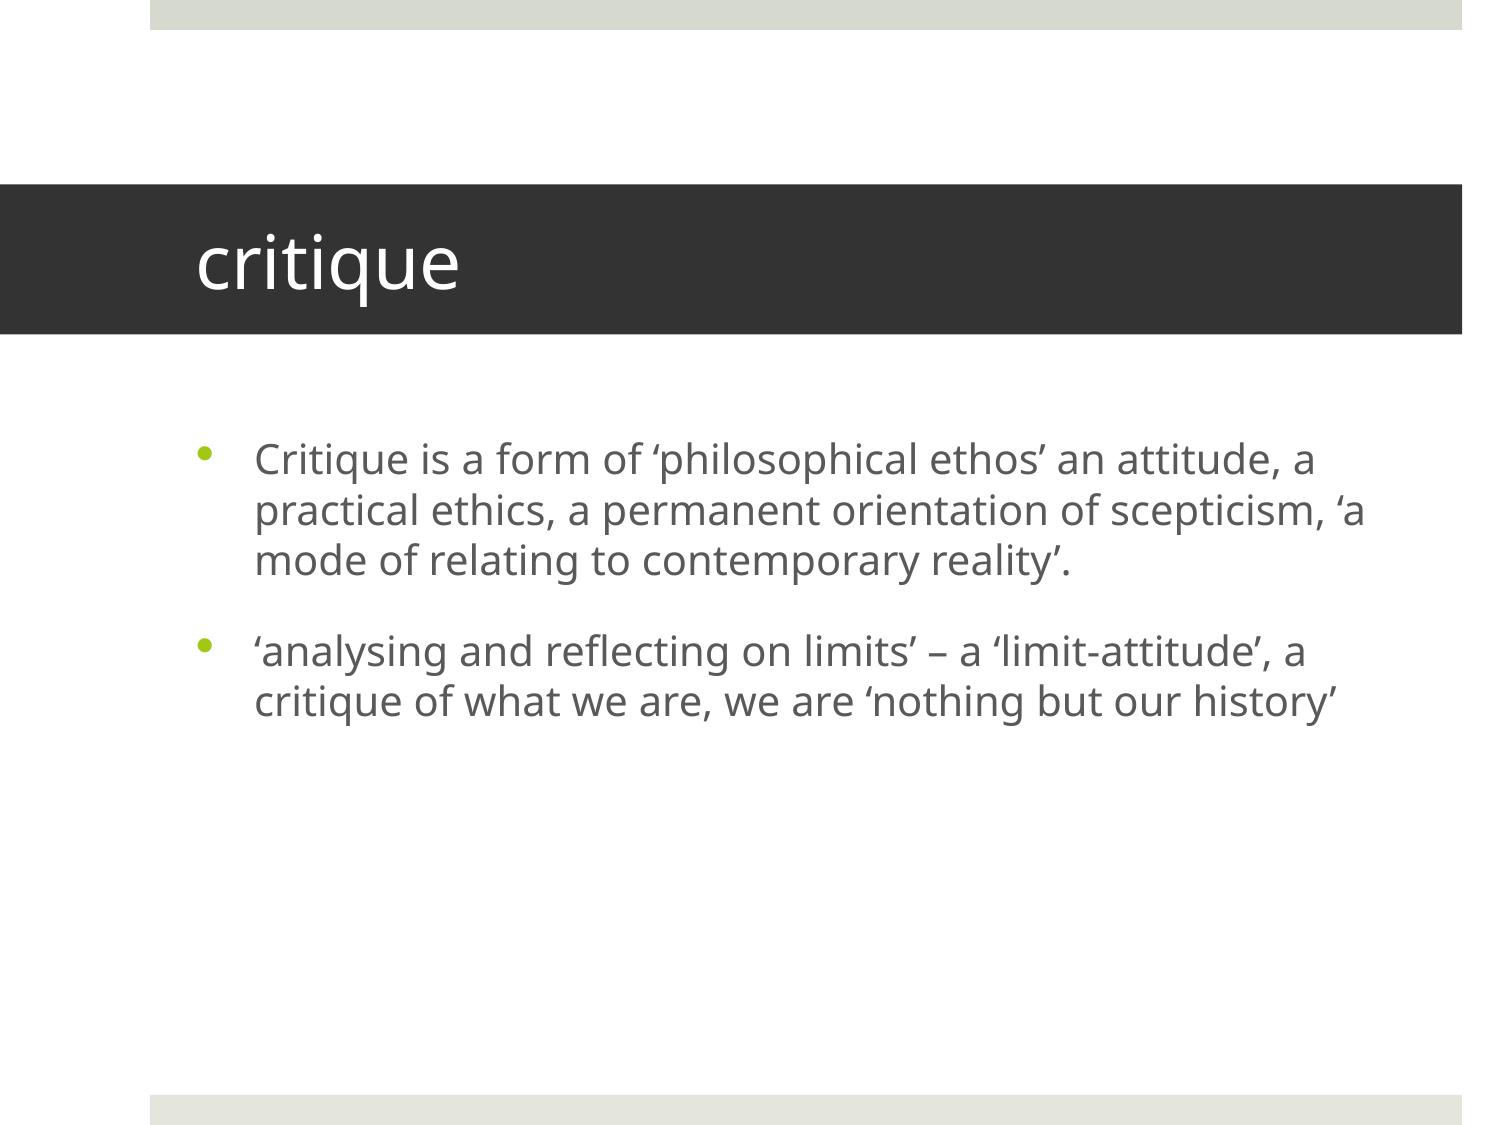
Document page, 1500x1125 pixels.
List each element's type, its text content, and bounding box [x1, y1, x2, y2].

list Critique is a form of ‘philosophical ethos’ an attitude, a practical ethics, a permanent orientation of scepticism, ‘a mode of relating to contemporary reality’. ‘analysing and reflecting on limits’ – a ‘limit-attitude’, a critique of what we are, we are ‘nothing but our history’ [182, 425, 1432, 1028]
title critique [0, 184, 1463, 335]
